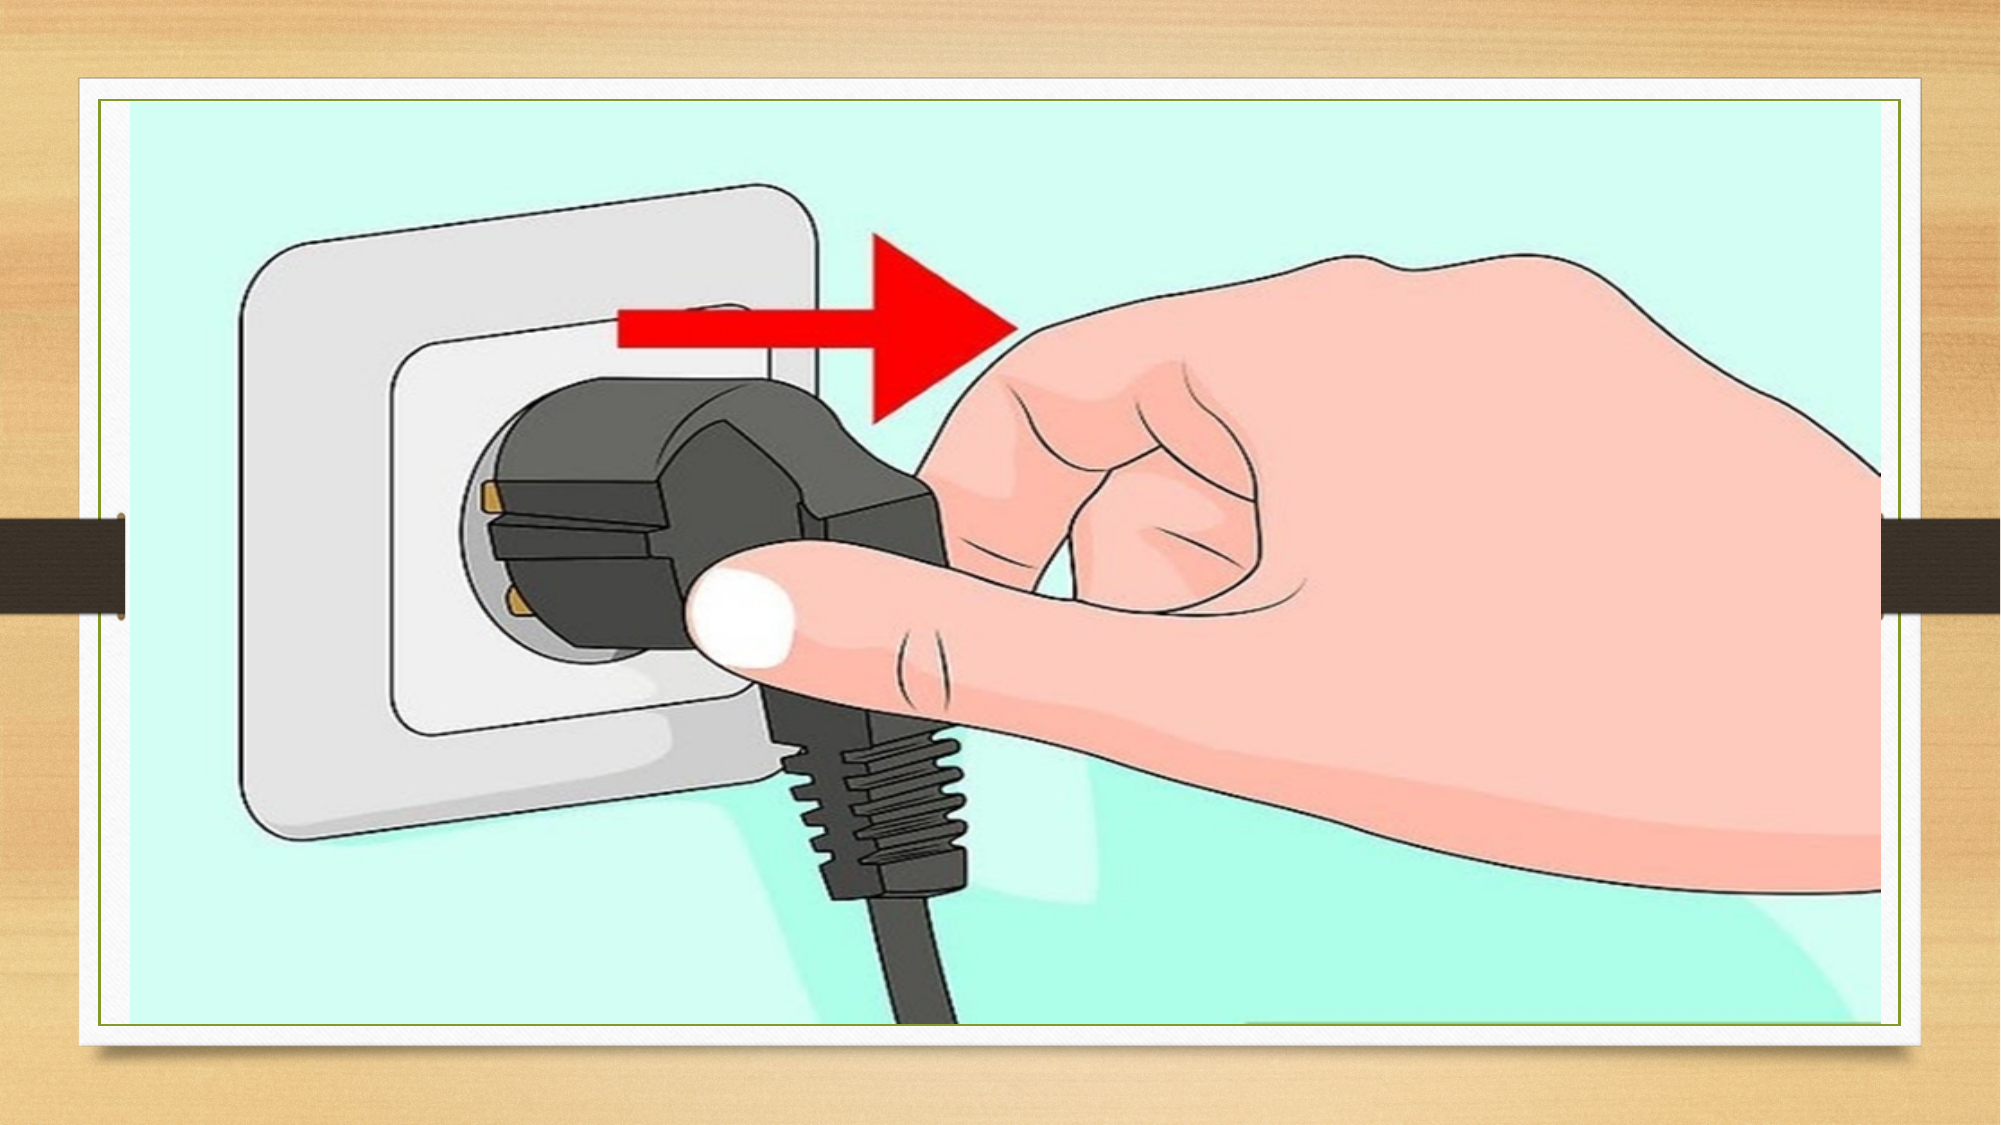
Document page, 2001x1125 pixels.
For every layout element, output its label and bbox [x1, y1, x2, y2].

picture [0, 0, 2001, 1125]
list [129, 102, 1881, 1024]
